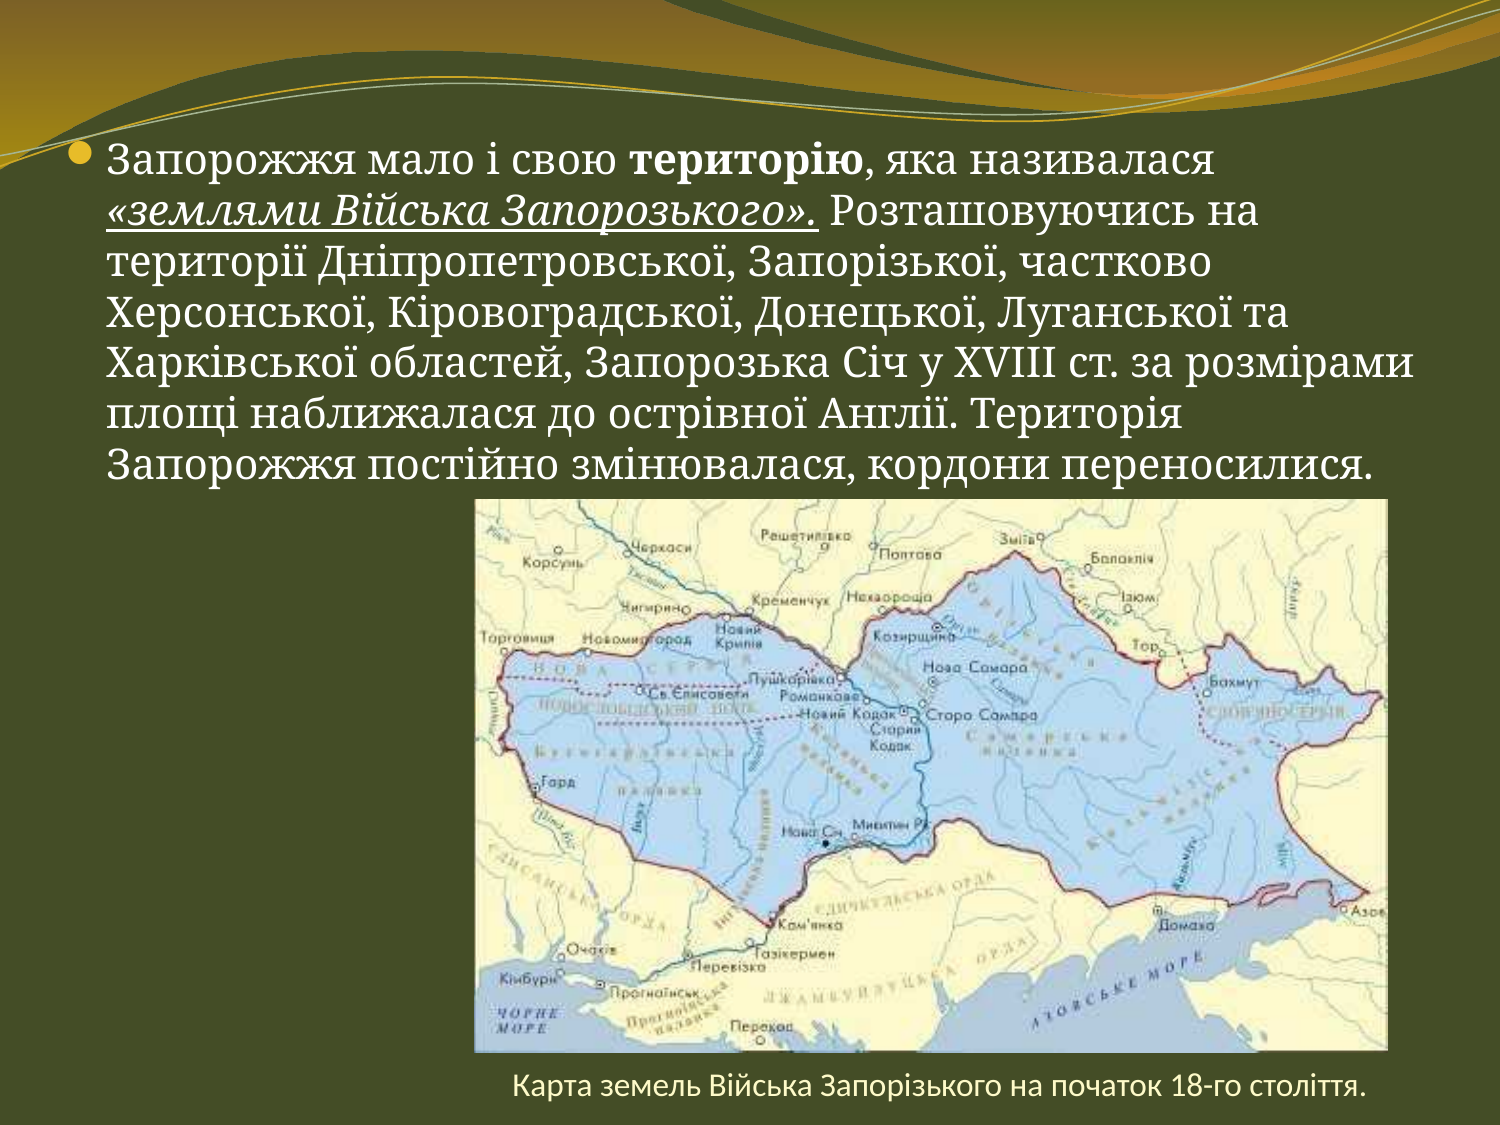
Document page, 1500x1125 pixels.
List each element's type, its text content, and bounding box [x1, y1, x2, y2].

picture [474, 499, 1388, 1053]
list Запорожжя мало і свою територію, яка називалася «землями Війська Запорозького». Розташовуючись на території Дніпропетровської, Запорізької, частково Херсонської, Кіровоградської, Донецької, Луганської та Харківської областей, Запорозька Січ у XVIII ст. за розмірами площі наближалася до острівної Англії. Територія Запорожжя постійно змінювалася, кордони переносилися. [49, 124, 1438, 501]
title Карта земель Війська Запорізького на початок 18-го століття. [512, 1049, 1451, 1104]
